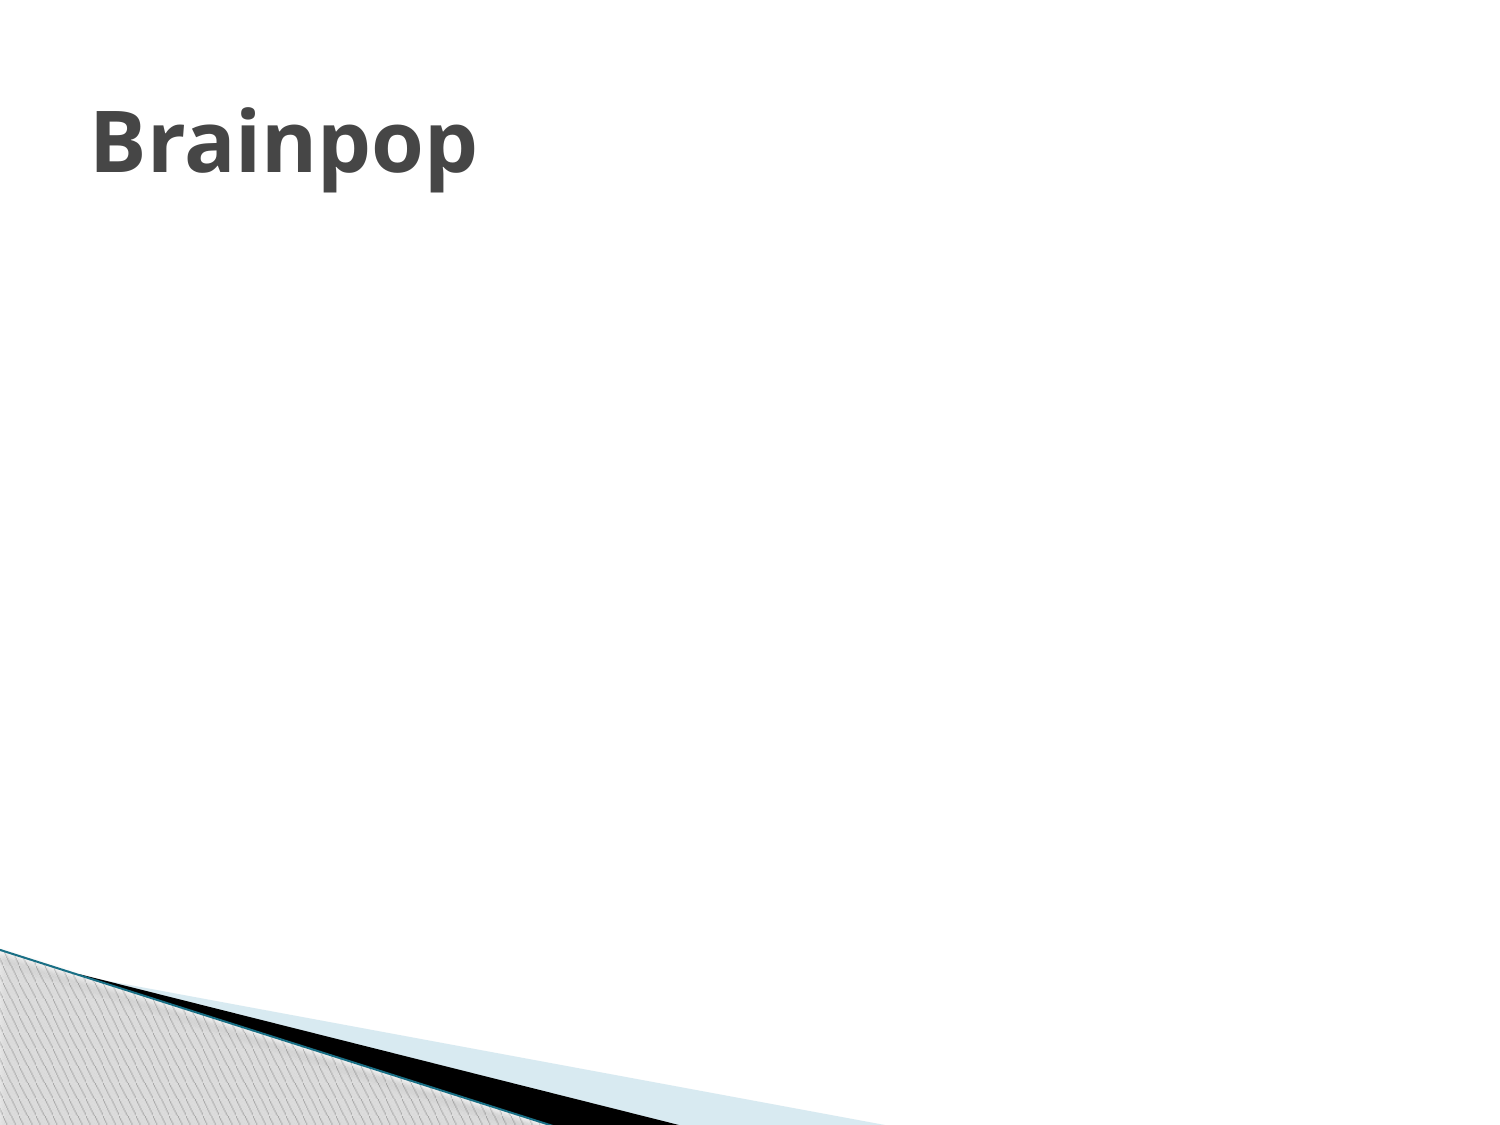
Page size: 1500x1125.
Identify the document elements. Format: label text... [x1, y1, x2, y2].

title Brainpop [75, 45, 1425, 233]
